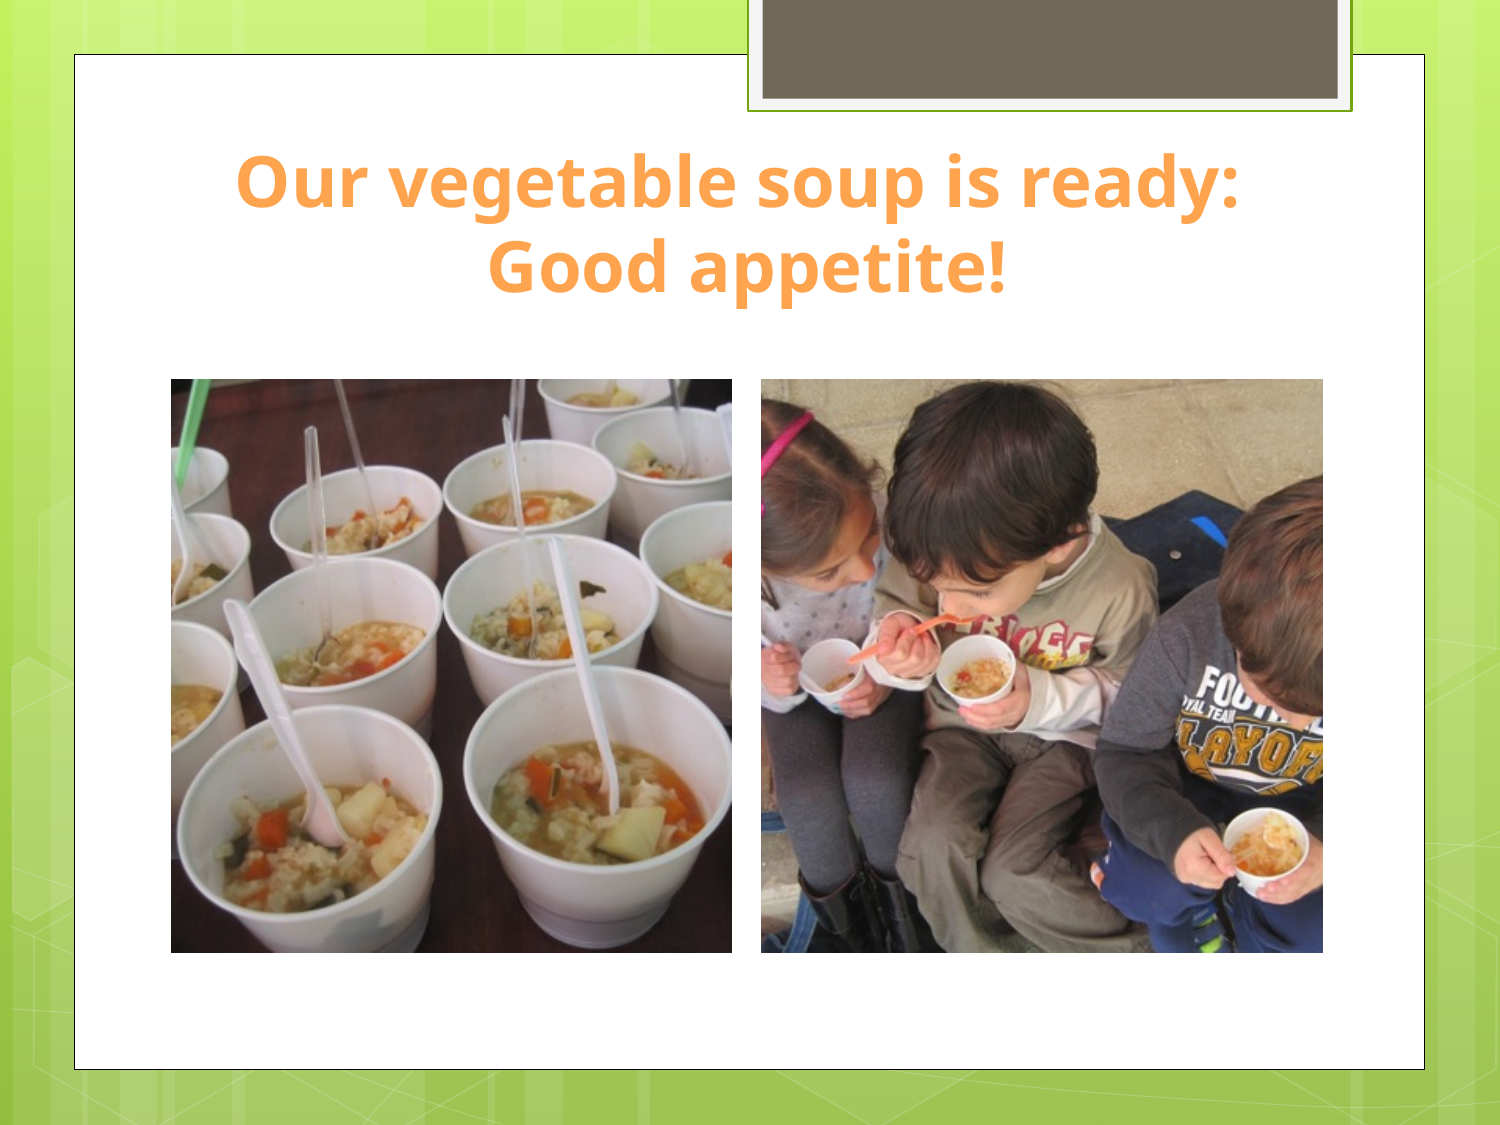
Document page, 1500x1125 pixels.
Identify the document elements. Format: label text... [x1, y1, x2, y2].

title Our vegetable soup is ready: Good appetite! [171, 78, 1324, 315]
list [170, 379, 733, 953]
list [761, 379, 1324, 953]
